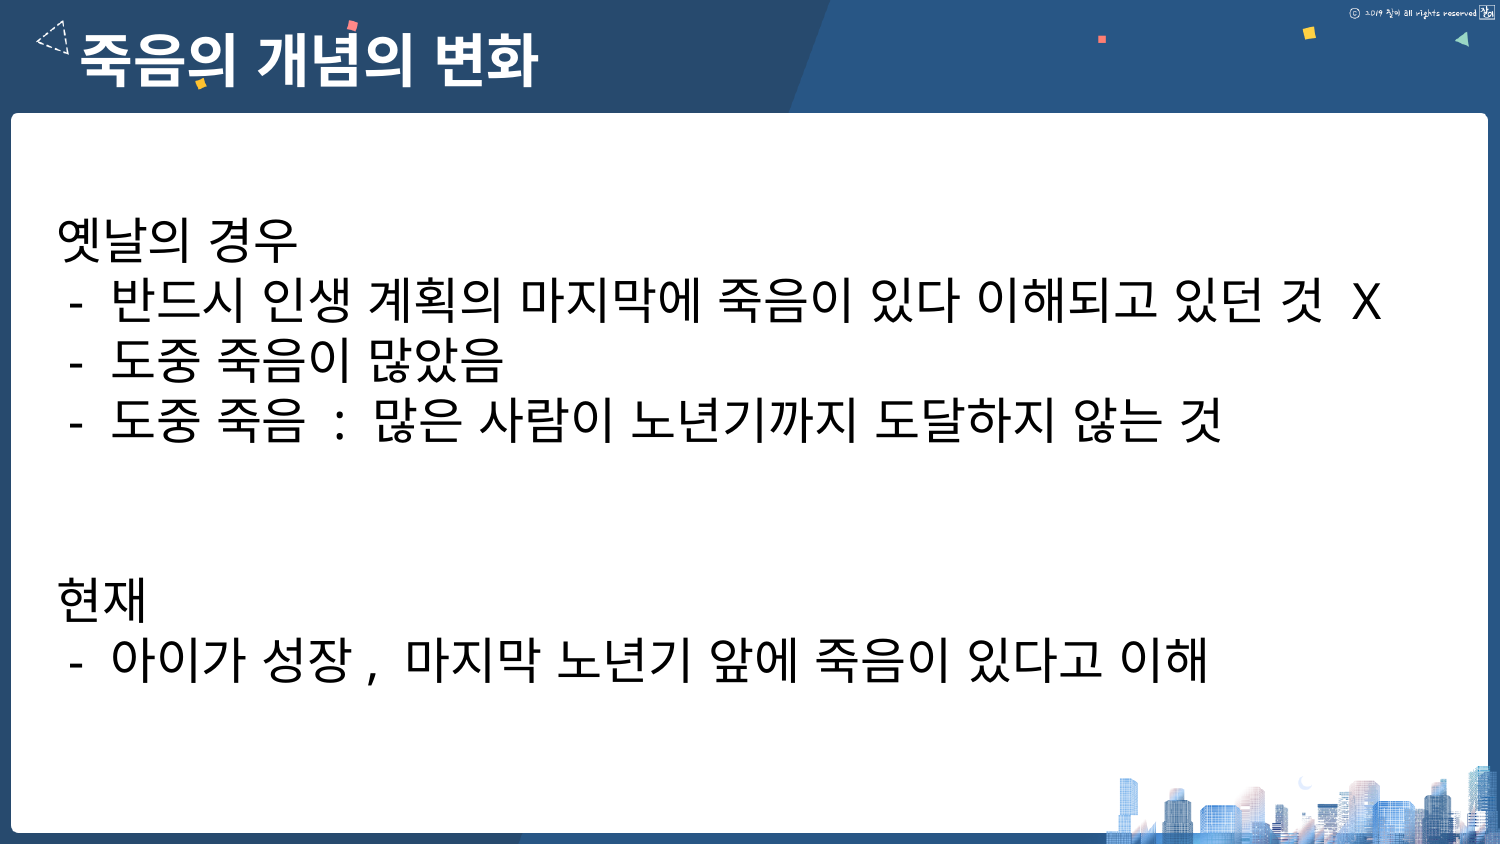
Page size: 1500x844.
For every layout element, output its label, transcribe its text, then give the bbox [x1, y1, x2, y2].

picture [0, 0, 1500, 844]
text_box 죽음의 개념의 변화 [64, 17, 951, 102]
text_box 옛날의 경우 - 반드시 인생 계획의 마지막에 죽음이 있다 이해되고 있던 것 X - 도중 죽음이 많았음 - 도중 죽음 : 많은 사람이 노년기까지 도달하지 않는 것 현재 - 아이가 성장, 마지막 노년기 앞에 죽음이 있다고 이해 [41, 202, 1459, 697]
